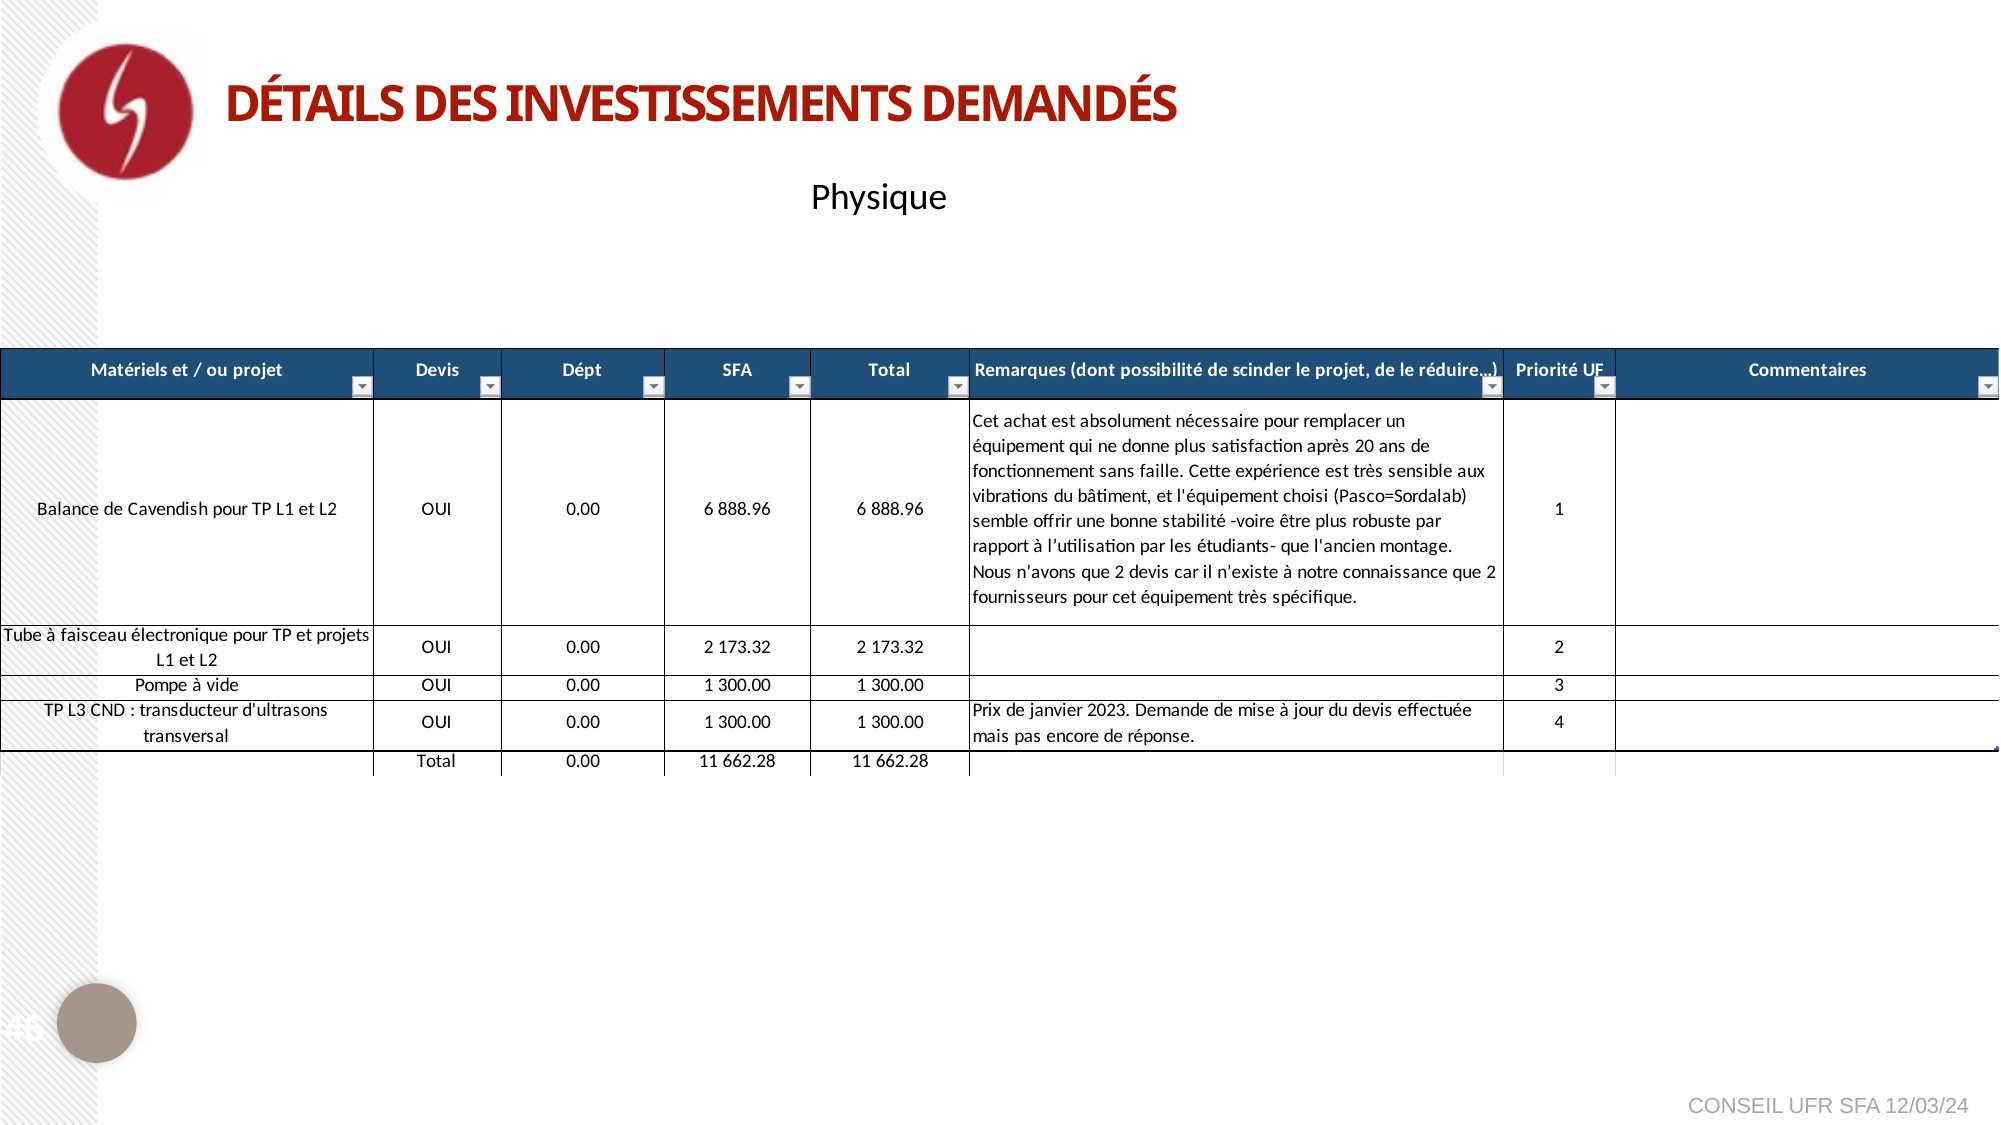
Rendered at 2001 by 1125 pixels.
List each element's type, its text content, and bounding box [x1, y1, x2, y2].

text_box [56, 983, 137, 1063]
text_box Physique [796, 164, 963, 225]
picture [0, 0, 2001, 1125]
title Détails des investissements demandés [209, 45, 1935, 165]
text_box CONSEIL UFR SFA 12/03/24 [1587, 1084, 2000, 1125]
